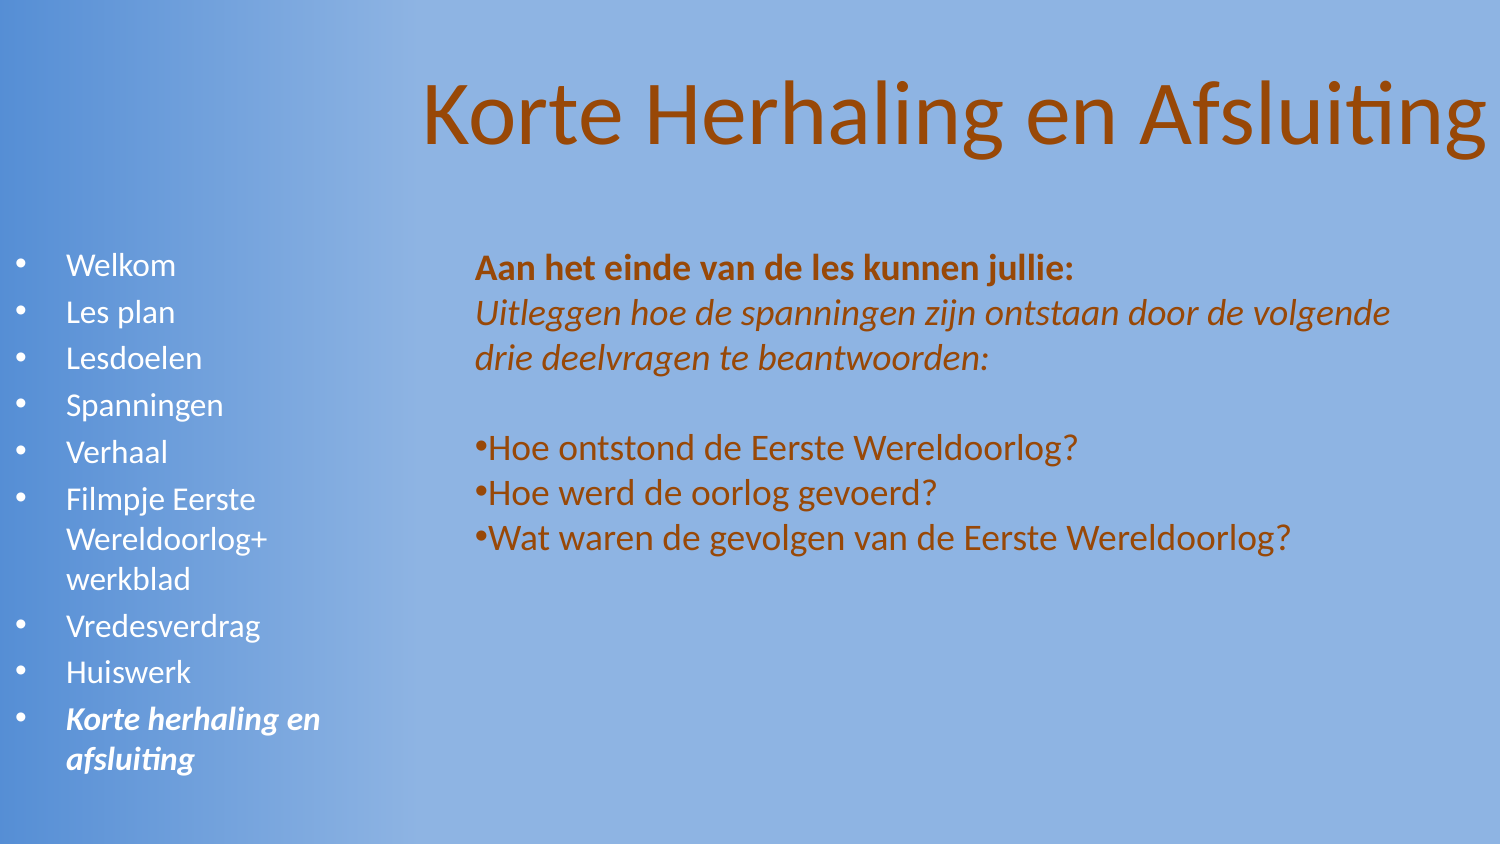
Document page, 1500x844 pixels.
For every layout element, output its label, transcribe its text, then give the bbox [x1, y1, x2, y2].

text_box Welkom Les plan Lesdoelen Spanningen Verhaal Filmpje Eerste Wereldoorlog+ werkblad Vredesverdrag Huiswerk Korte herhaling en afsluiting [0, 235, 345, 793]
text_box Aan het einde van de les kunnen jullie: Uitleggen hoe de spanningen zijn ontstaan door de volgende drie deelvragen te beantwoorden: Hoe ontstond de Eerste Wereldoorlog? Hoe werd de oorlog gevoerd? Wat waren de gevolgen van de Eerste Wereldoorlog? [460, 235, 1416, 566]
title Korte Herhaling en Afsluiting [154, 37, 1500, 179]
